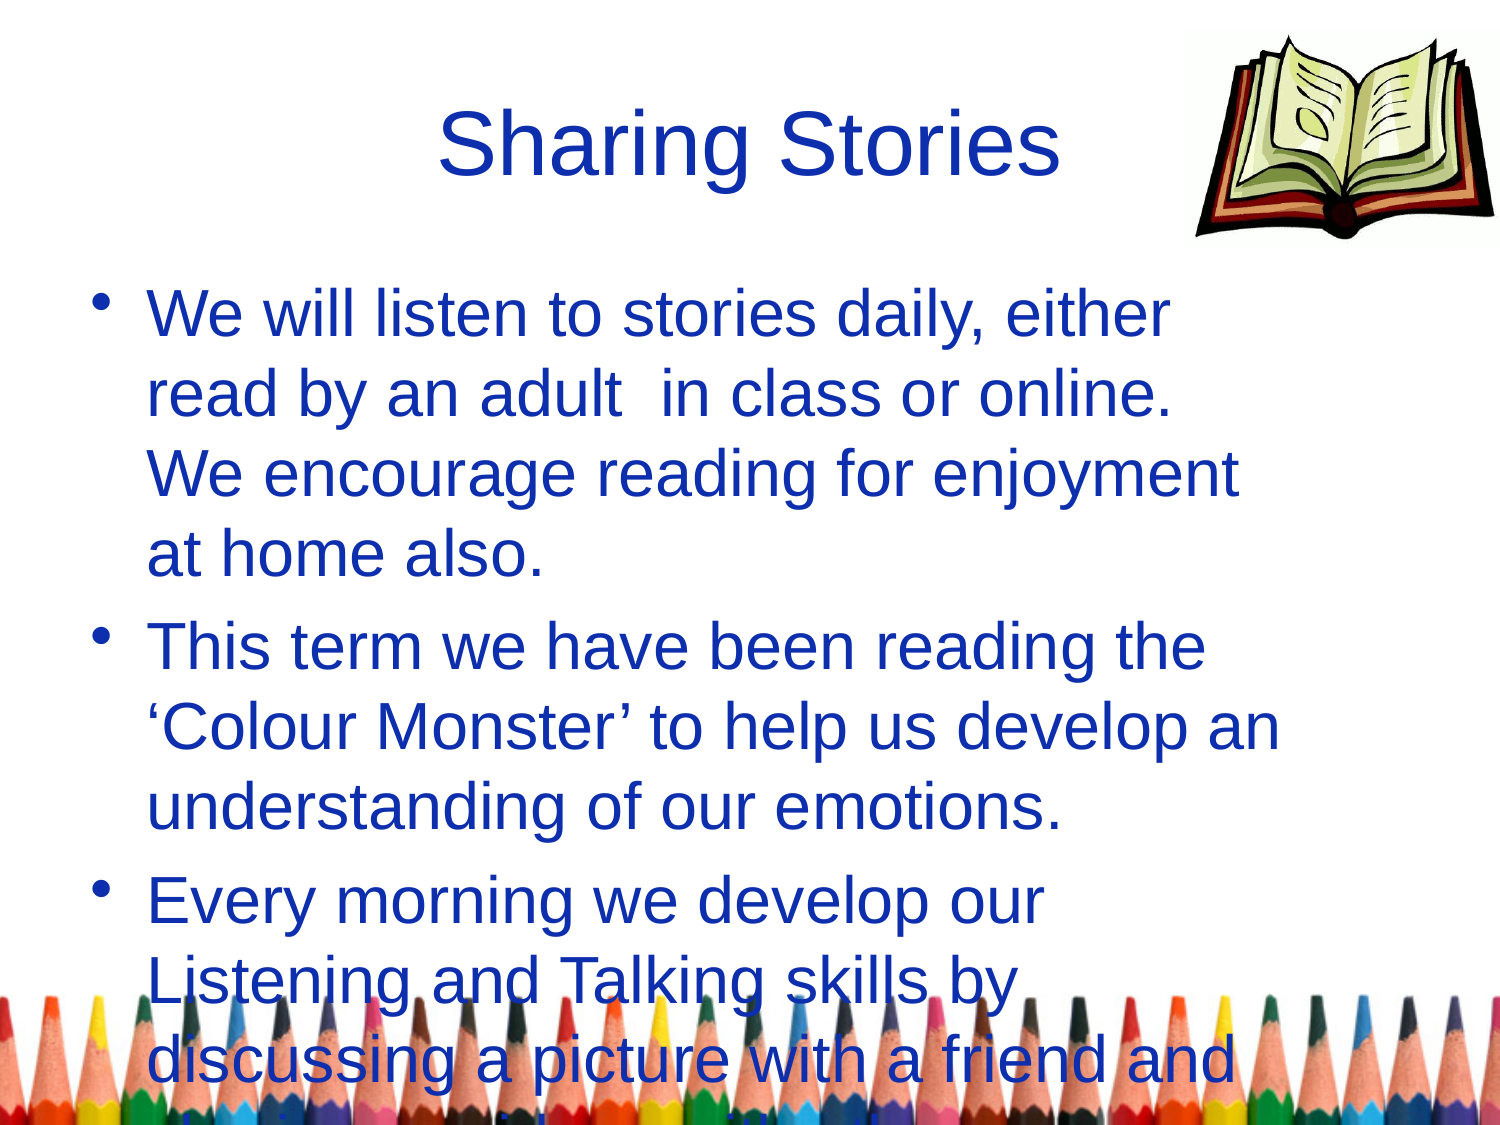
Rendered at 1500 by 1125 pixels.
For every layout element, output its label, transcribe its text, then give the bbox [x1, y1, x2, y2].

picture [0, 0, 1500, 1125]
title Sharing Stories [75, 45, 1180, 233]
list We will listen to stories daily, either read by an adult in class or online. We encourage reading for enjoyment at home also. This term we have been reading the ‘Colour Monster’ to help us develop an understanding of our emotions. Every morning we develop our Listening and Talking skills by discussing a picture with a friend and sharing our ideas with others. [75, 262, 1306, 799]
